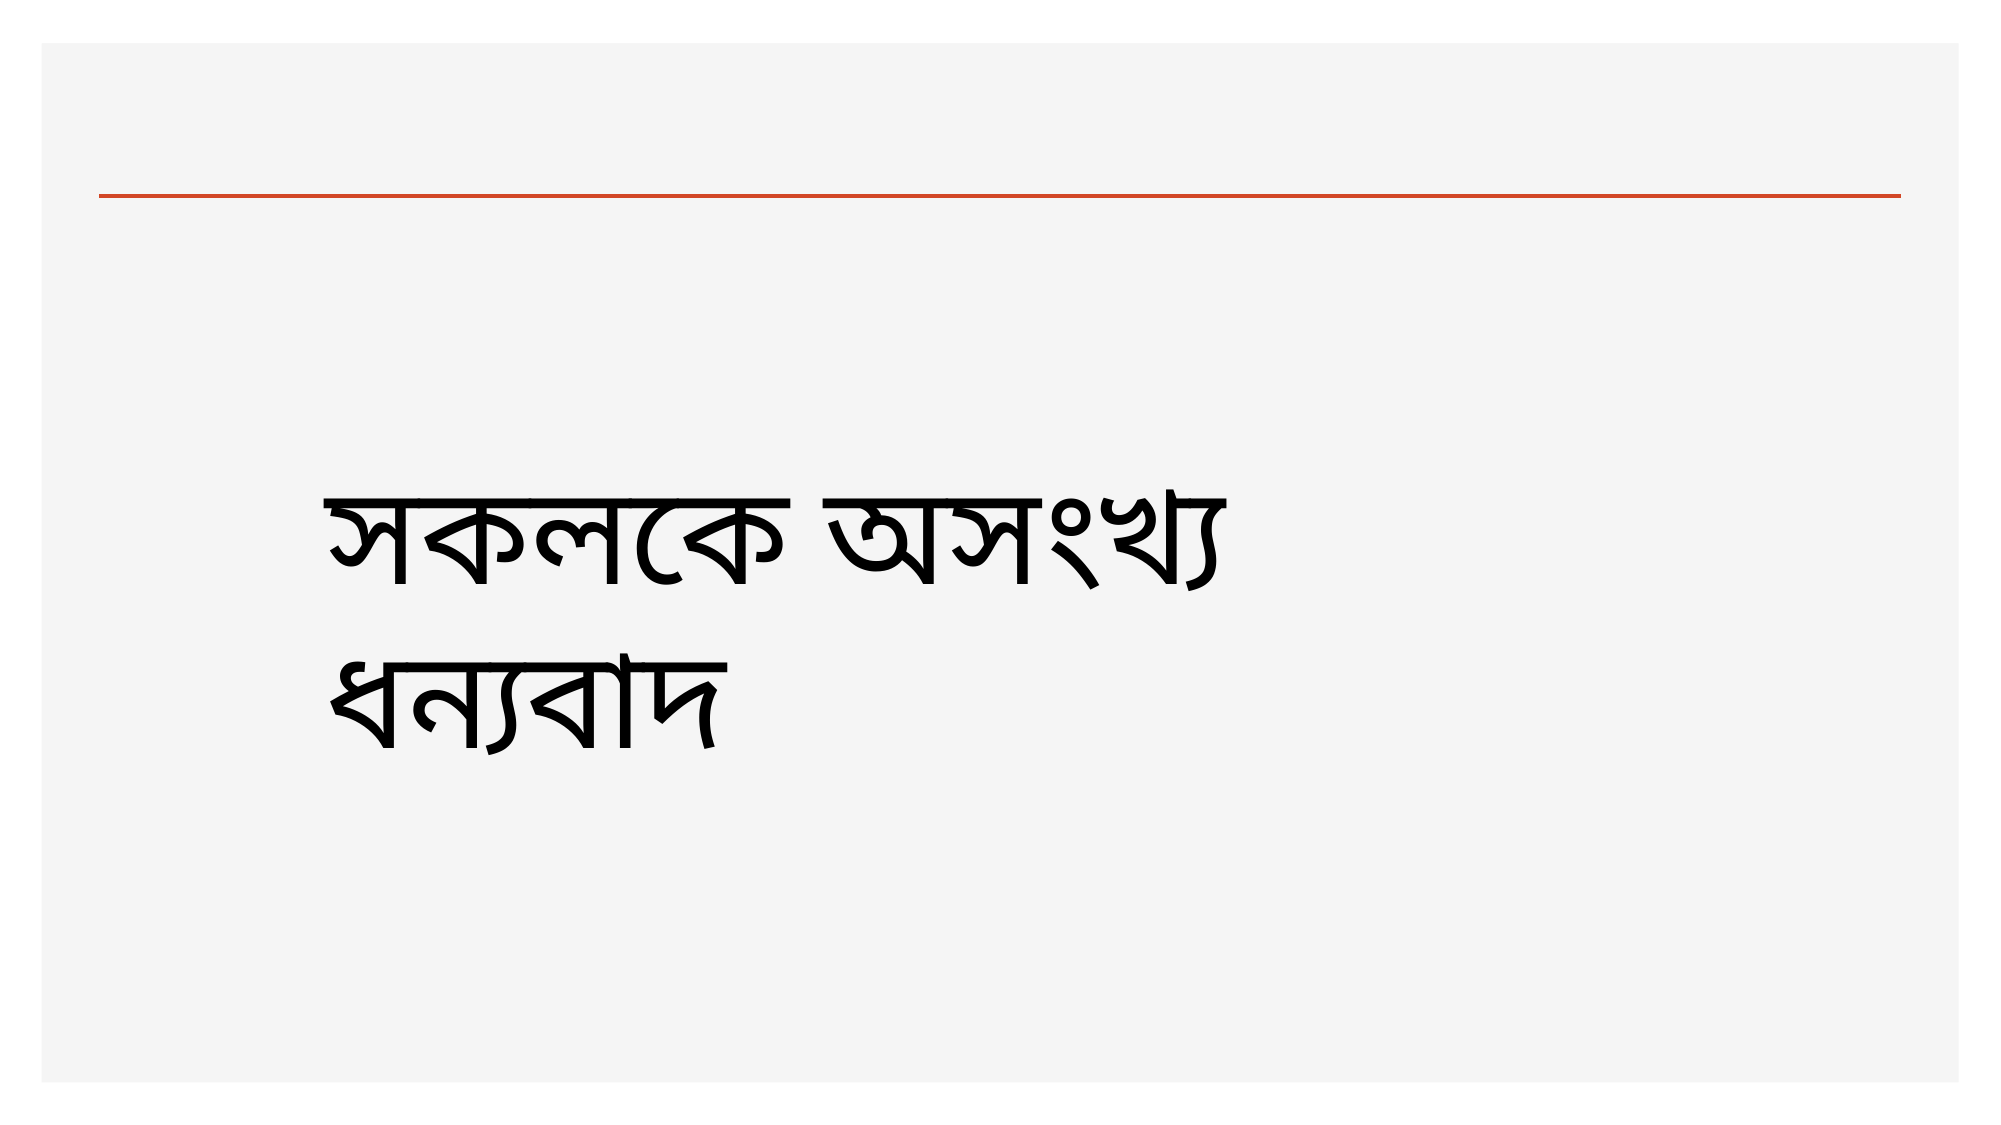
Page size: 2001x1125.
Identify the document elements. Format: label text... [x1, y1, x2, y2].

text_box সকলকে অসংখ্য ধন্যবাদ [310, 439, 1571, 784]
